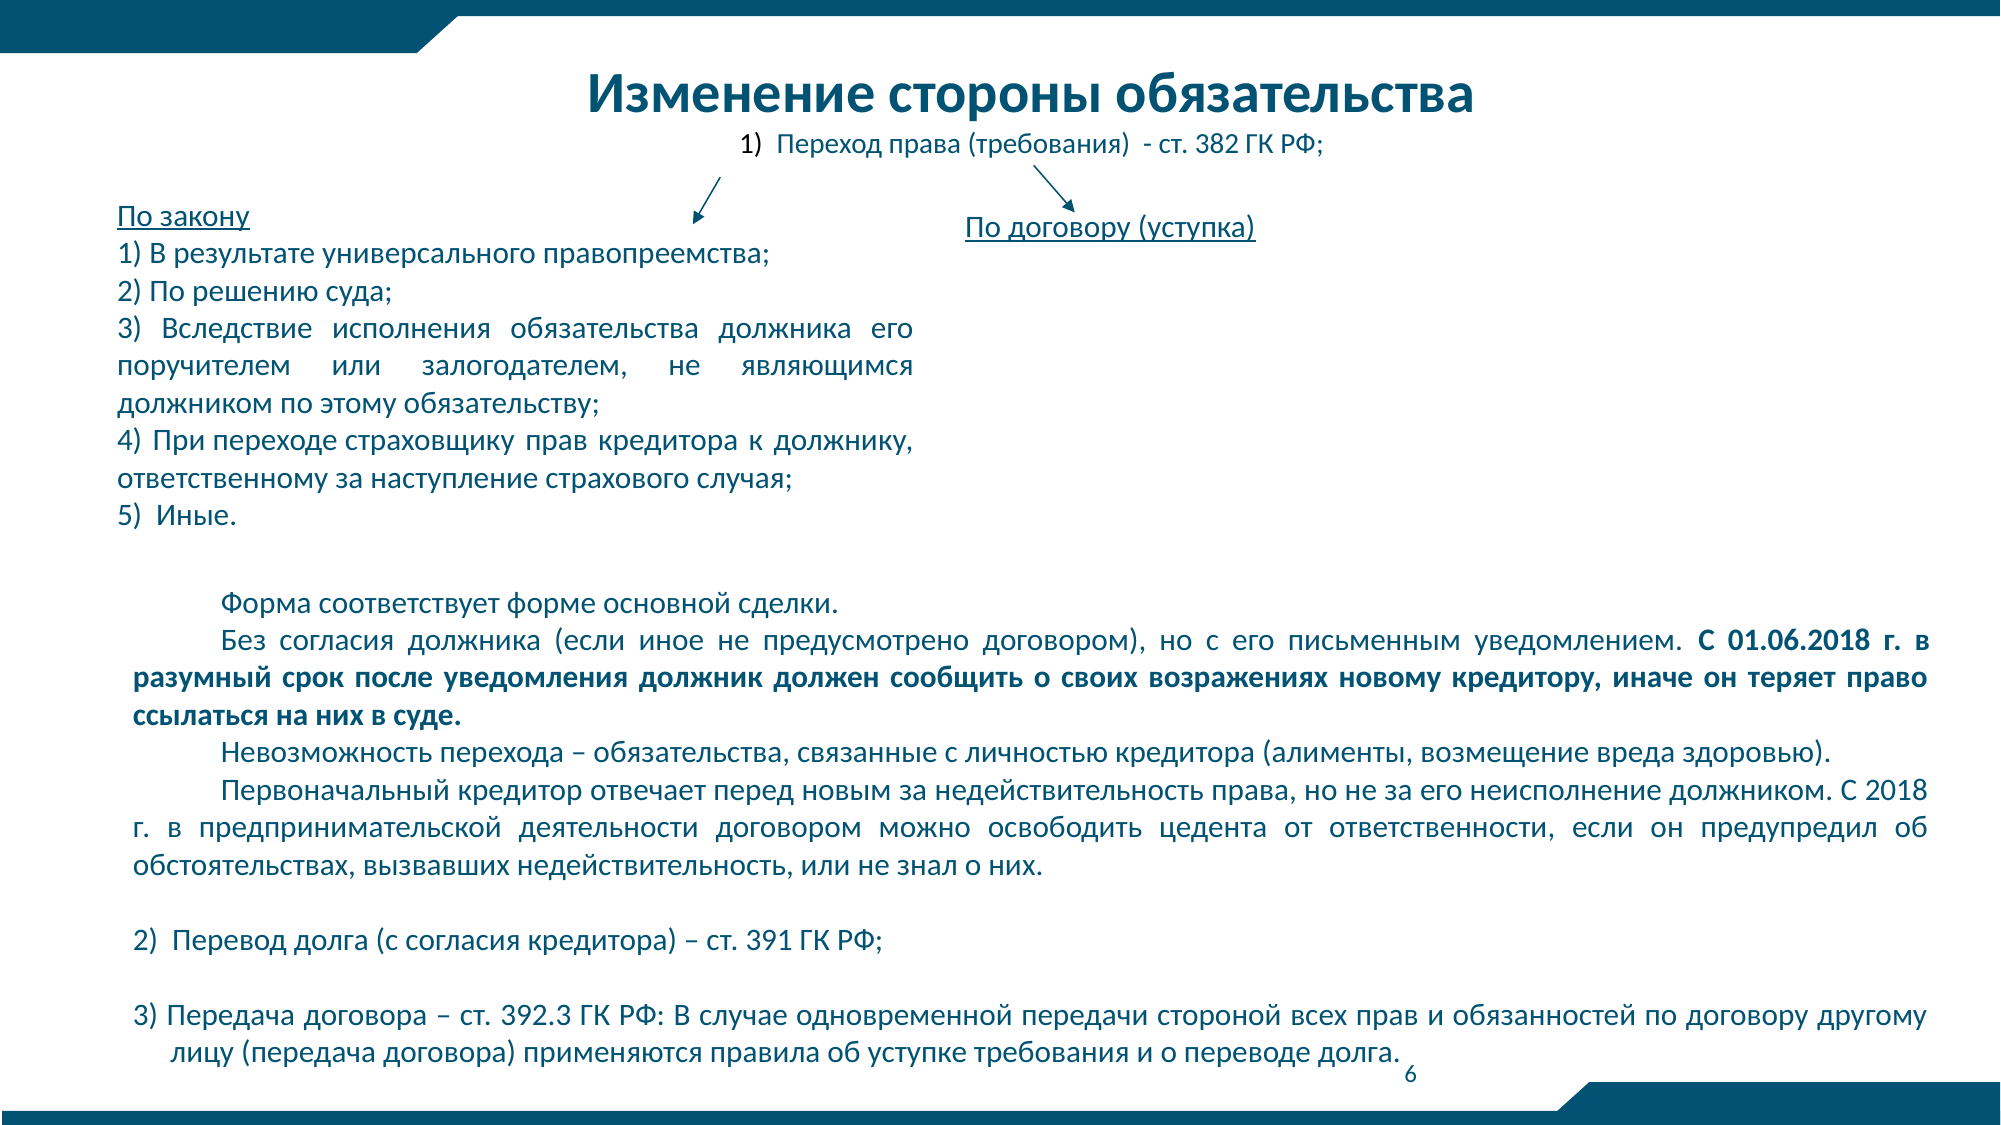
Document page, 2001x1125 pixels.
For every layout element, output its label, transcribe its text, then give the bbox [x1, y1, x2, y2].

text_box [1033, 164, 1065, 199]
text_box По закону 1) В результате универсального правопреемства; 2) По решению суда; 3) Вследствие исполнения обязательства должника его поручителем или залогодателем, не являющимся должником по этому обязательству; 4) При переходе страховщику прав кредитора к должнику, ответственному за наступление страхового случая; 5) Иные. [102, 187, 930, 540]
text_box 6 [1389, 1042, 1914, 1103]
text_box По договору (уступка) [950, 199, 1453, 252]
text_box [713, 176, 721, 187]
text_box Изменение стороны обязательства Переход права (требования) - ст. 382 ГК РФ; Форма соответствует форме основной сделки. Без согласия должника (если иное не предусмотрено договором), но с его письменным уведомлением. С 01.06.2018 г. в разумный срок после уведомления должник должен сообщить о своих возражениях новому кредитору, иначе он теряет право ссылаться на них в суде. Невозможность перехода – обязательства, связанные с личностью кредитора (алименты, возмещение вреда здоровью). Первоначальный кредитор отвечает перед новым за недействительность права, но не за его неисполнение должником. С 2018 г. в предпринимательской деятельности договором можно освободить цедента от ответственности, если он предупредил об обстоятельствах, вызвавших недействительность, или не знал о них. 2) Перевод долга (с согласия кредитора) – ст. 391 ГК РФ; 3) Передача договора – ст. 392.3 ГК РФ: В случае одновременной передачи стороной всех прав и обязанностей по договору другому лицу (передача договора) применяются правила об уступке требования и о переводе долга. [118, 47, 1945, 1076]
